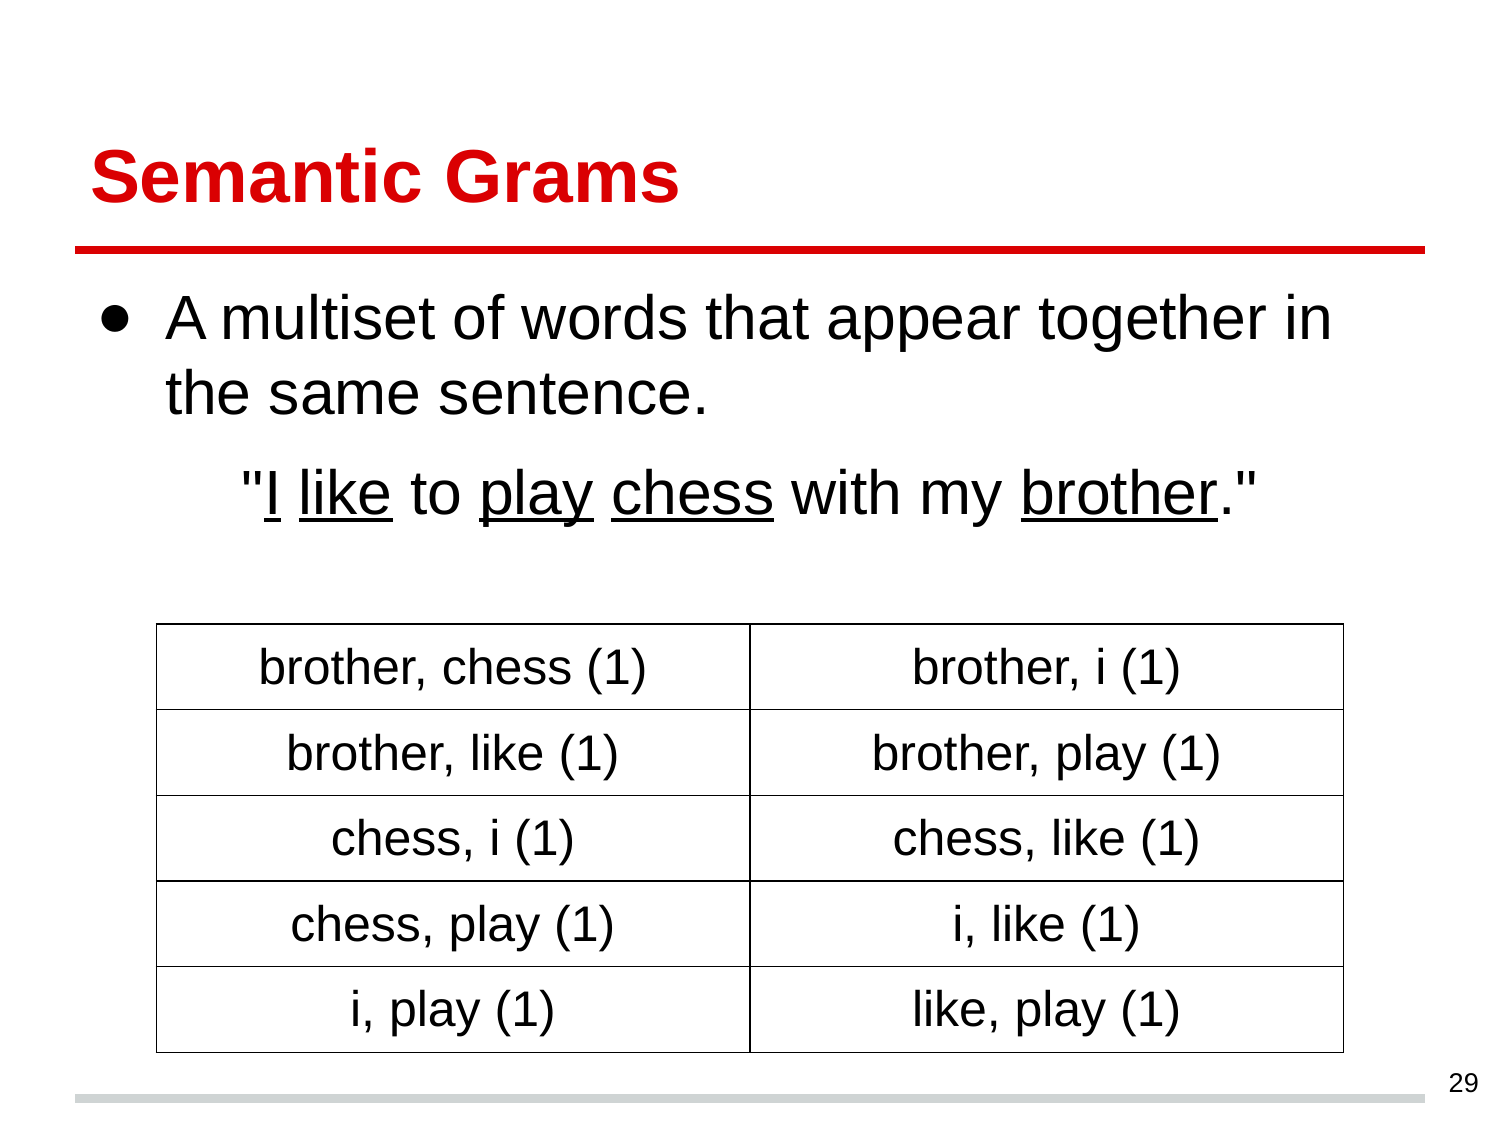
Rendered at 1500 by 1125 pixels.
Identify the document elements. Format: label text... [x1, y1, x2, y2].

table_cell brother, like (1) [157, 710, 749, 795]
table_header brother, i (1) [751, 625, 1343, 709]
table_header brother, chess (1) [157, 625, 749, 709]
table_cell brother, play (1) [751, 710, 1343, 795]
table_cell chess, i (1) [157, 796, 749, 880]
slide_number ‹#› [1403, 1038, 1494, 1125]
table_cell i, play (1) [157, 967, 749, 1052]
table_cell i, like (1) [751, 882, 1343, 966]
table_cell chess, play (1) [157, 882, 749, 966]
table_cell like, play (1) [751, 967, 1343, 1052]
title Semantic Grams [75, 45, 1425, 233]
table_cell chess, like (1) [751, 796, 1343, 880]
list A multiset of words that appear together in the same sentence. "I like to play chess with my brother." [75, 262, 1425, 1078]
